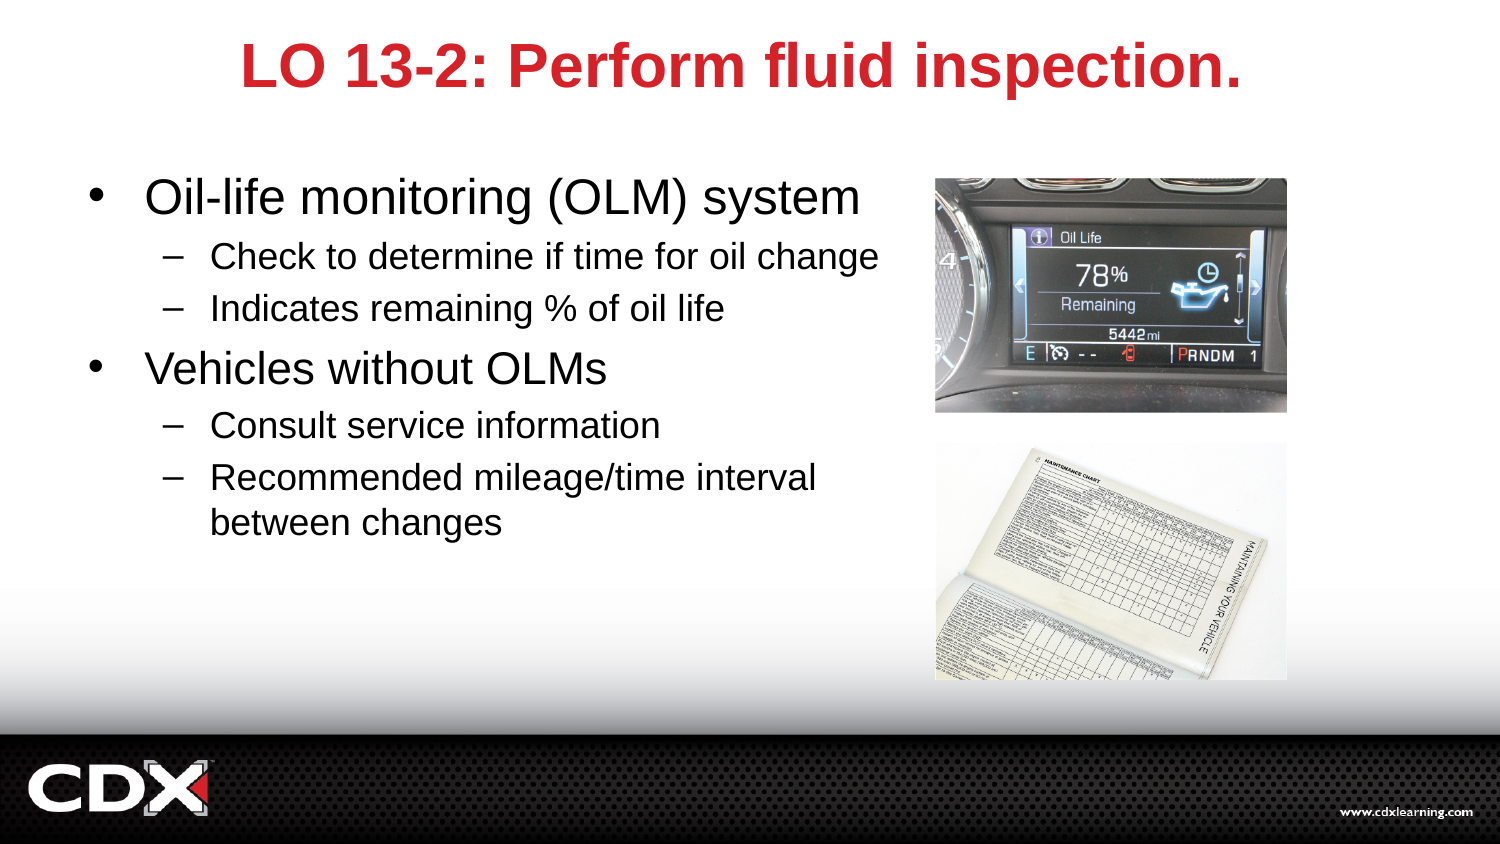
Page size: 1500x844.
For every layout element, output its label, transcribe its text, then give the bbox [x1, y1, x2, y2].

title LO 13-2: Perform fluid inspection. [72, 25, 1429, 99]
list Oil-life monitoring (OLM) system Check to determine if time for oil change Indicates remaining % of oil life Vehicles without OLMs Consult service information Recommended mileage/time interval between changes [72, 156, 903, 694]
picture [0, 0, 1500, 844]
